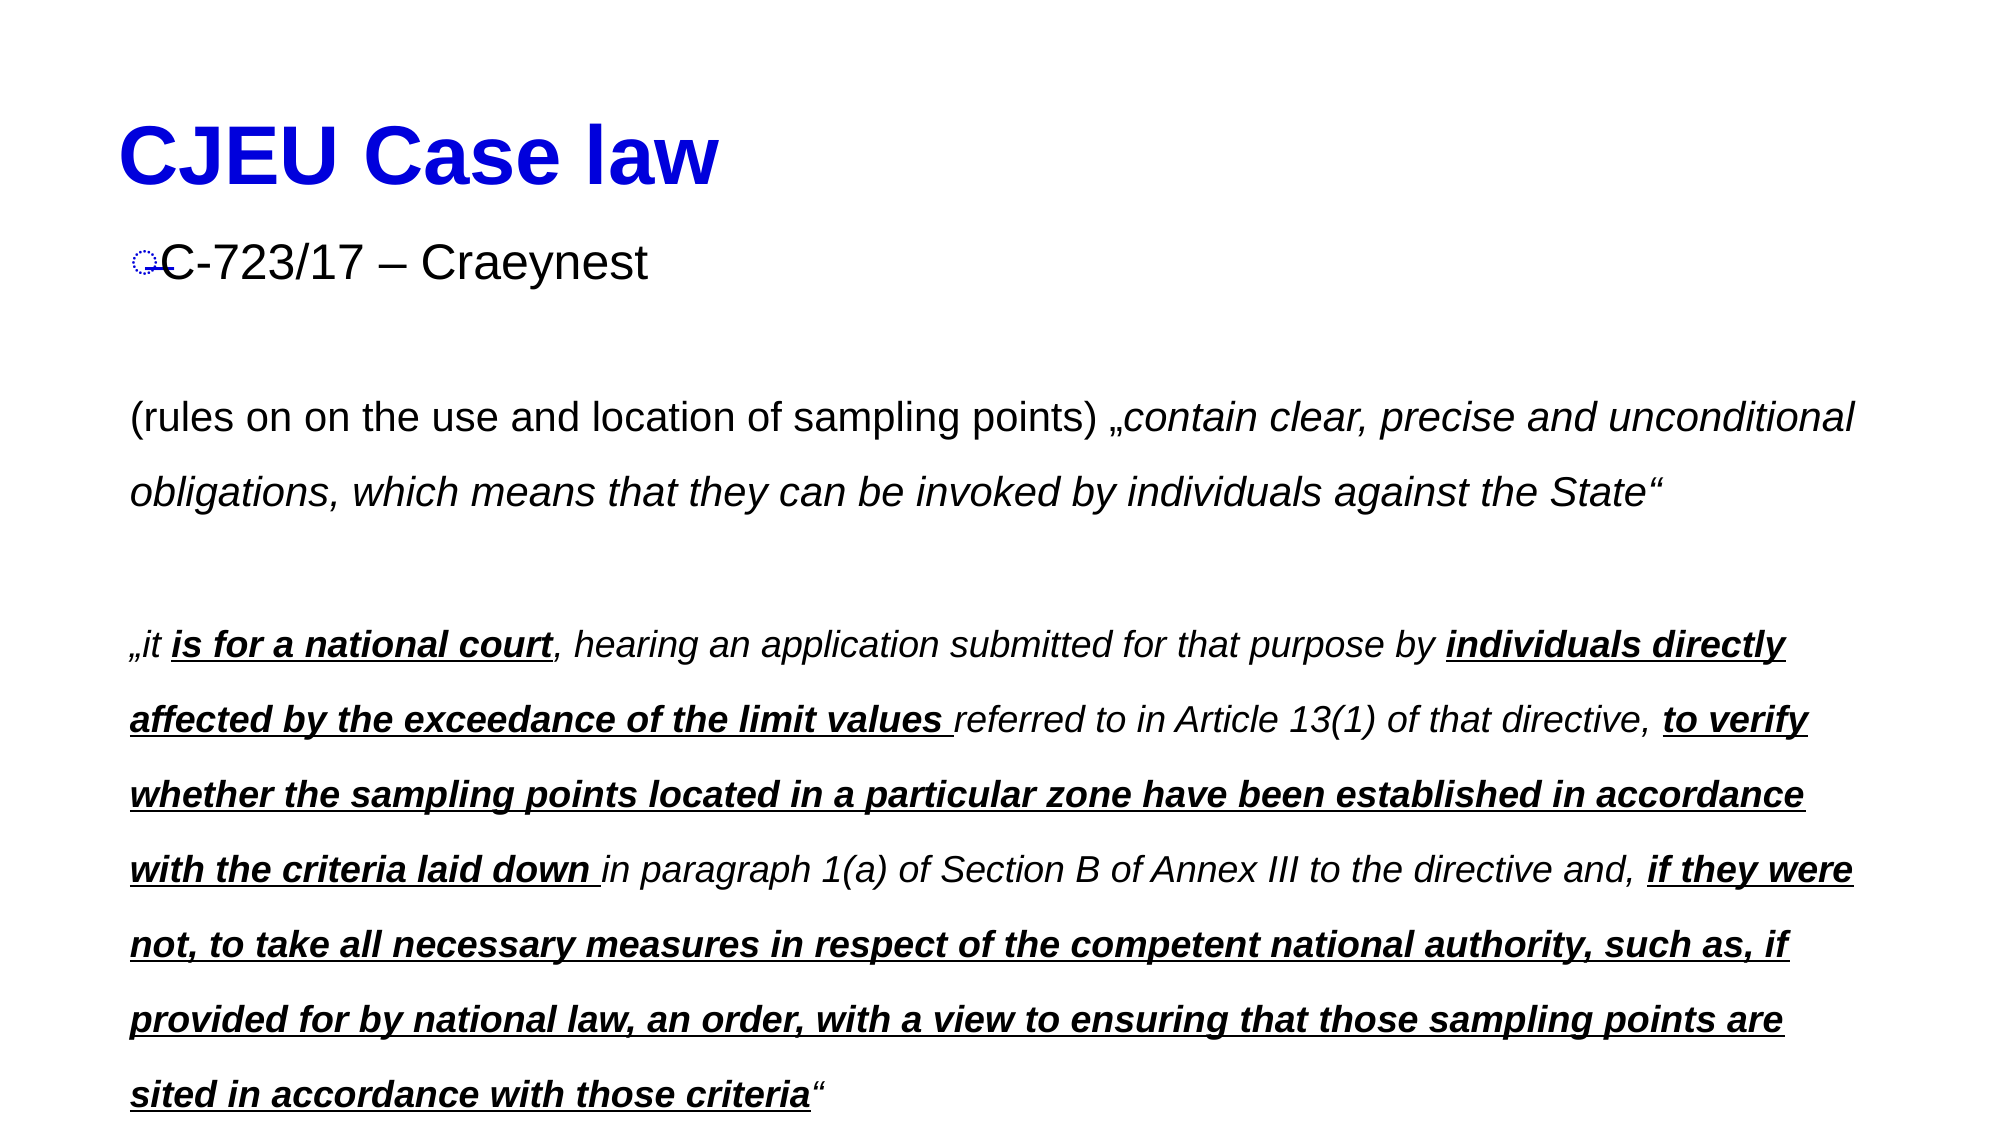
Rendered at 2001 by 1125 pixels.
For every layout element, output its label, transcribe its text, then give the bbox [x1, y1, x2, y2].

list C-723/17 – Craeynest (rules on on the use and location of sampling points) „contain clear, precise and unconditional obligations, which means that they can be invoked by individuals against the State“ „it is for a national court, hearing an application submitted for that purpose by individuals directly affected by the exceedance of the limit values referred to in Article 13(1) of that directive, to verify whether the sampling points located in a particular zone have been established in accordance with the criteria laid down in paragraph 1(a) of Section B of Annex III to the directive and, if they were not, to take all necessary measures in respect of the competent national authority, such as, if provided for by national law, an order, with a view to ensuring that those sampling points are sited in accordance with those criteria“ [117, 214, 1882, 1112]
title CJEU Case law [118, 118, 1883, 193]
